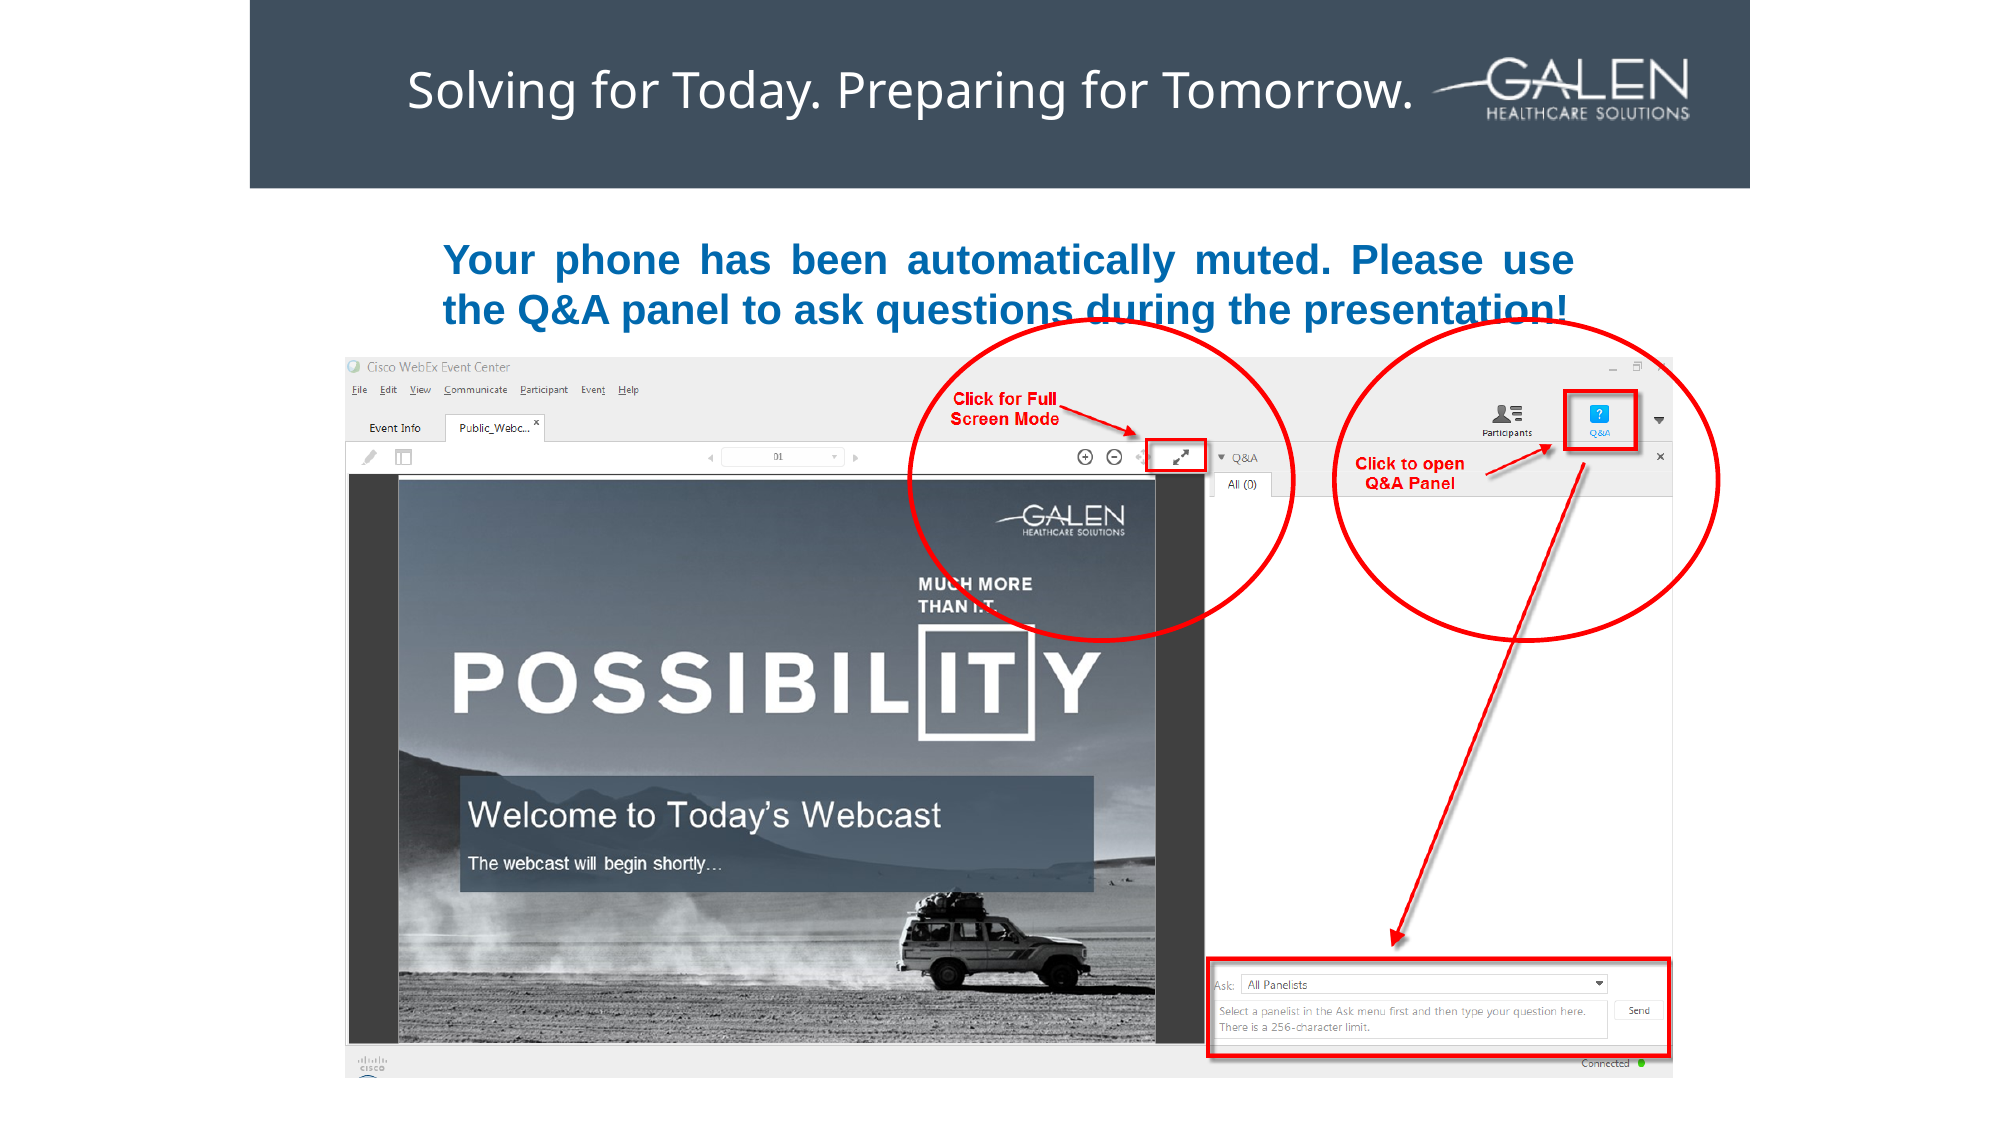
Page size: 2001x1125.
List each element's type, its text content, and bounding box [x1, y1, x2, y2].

text_box Your phone has been automatically muted. Please use the Q&A panel to ask questions during the presentation! [427, 208, 1590, 357]
text_box [249, 0, 1750, 189]
text_box [976, 318, 1227, 357]
text_box [1673, 375, 1720, 585]
text_box [1401, 318, 1652, 357]
picture [345, 357, 1673, 1078]
picture [1430, 57, 1690, 121]
text_box Solving for Today. Preparing for Tomorrow. [393, 51, 1534, 127]
